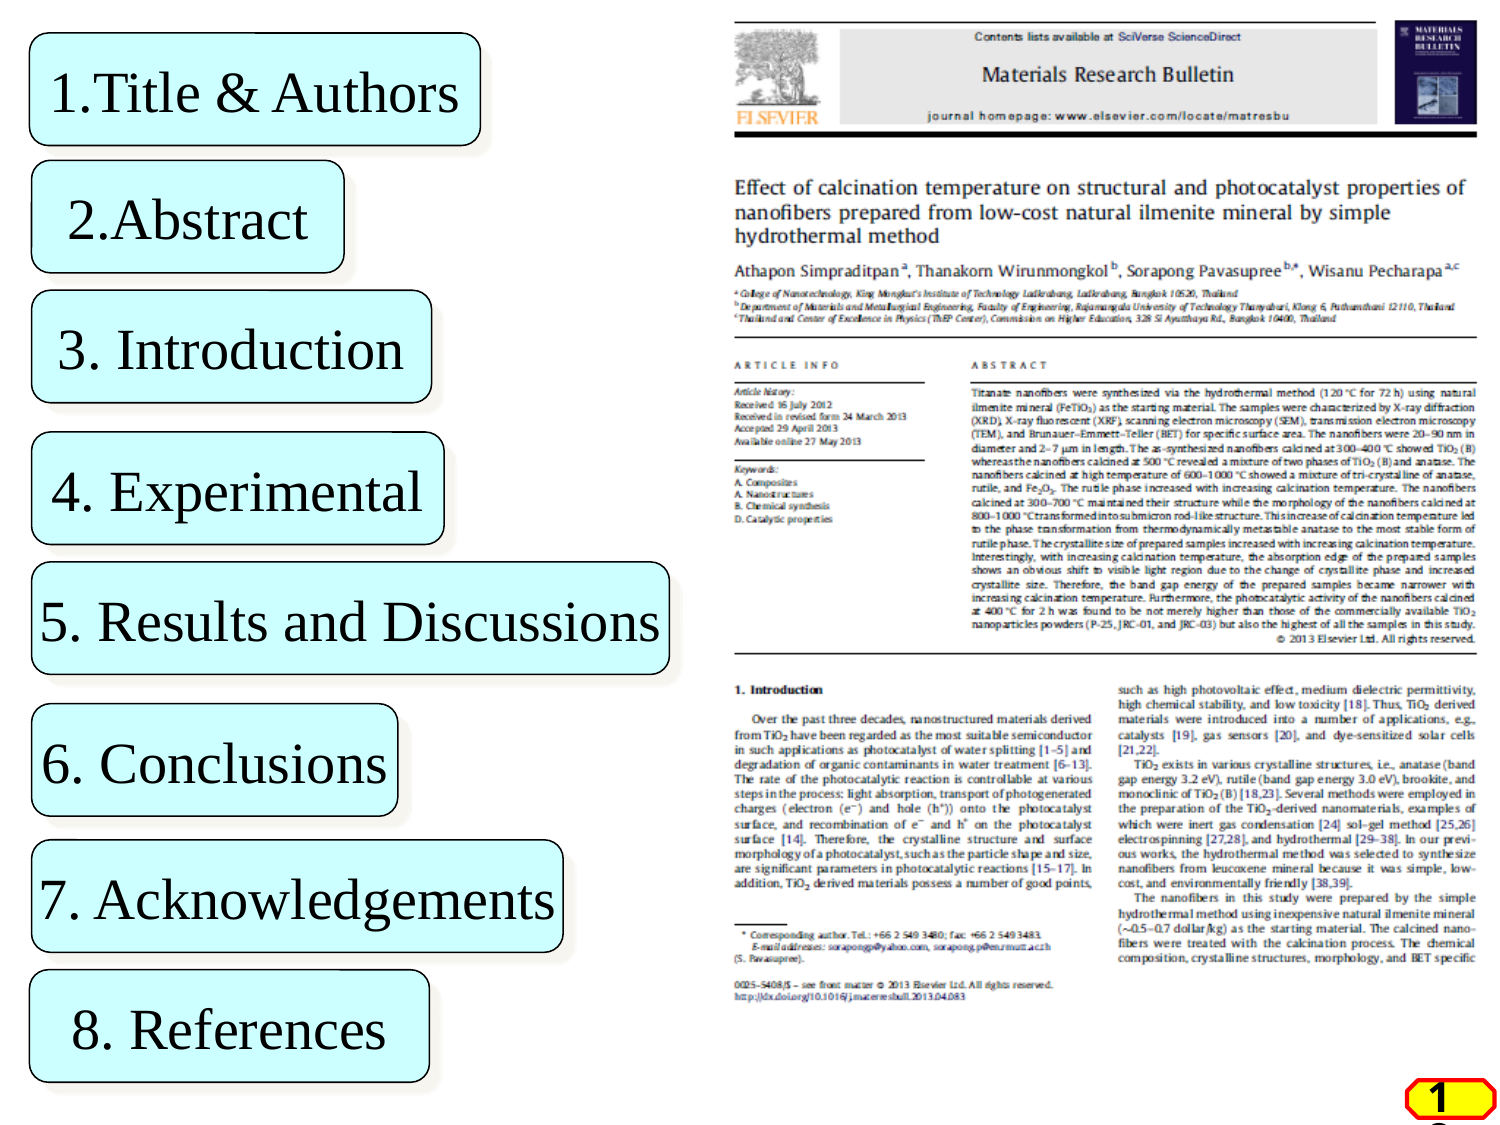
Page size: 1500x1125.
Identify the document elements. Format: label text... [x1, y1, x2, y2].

text_box 7. Acknowledgements [31, 839, 564, 953]
text_box 4. Experimental [31, 431, 445, 545]
text_box 18 [1404, 1078, 1497, 1120]
picture [722, 19, 1483, 1012]
text_box 3. Introduction [31, 290, 432, 403]
text_box 2.Abstract [31, 160, 345, 273]
text_box 1.Title & Authors [29, 32, 481, 146]
text_box 8. References [29, 969, 430, 1083]
text_box 6. Conclusions [31, 703, 398, 817]
text_box 5. Results and Discussions [31, 561, 670, 675]
